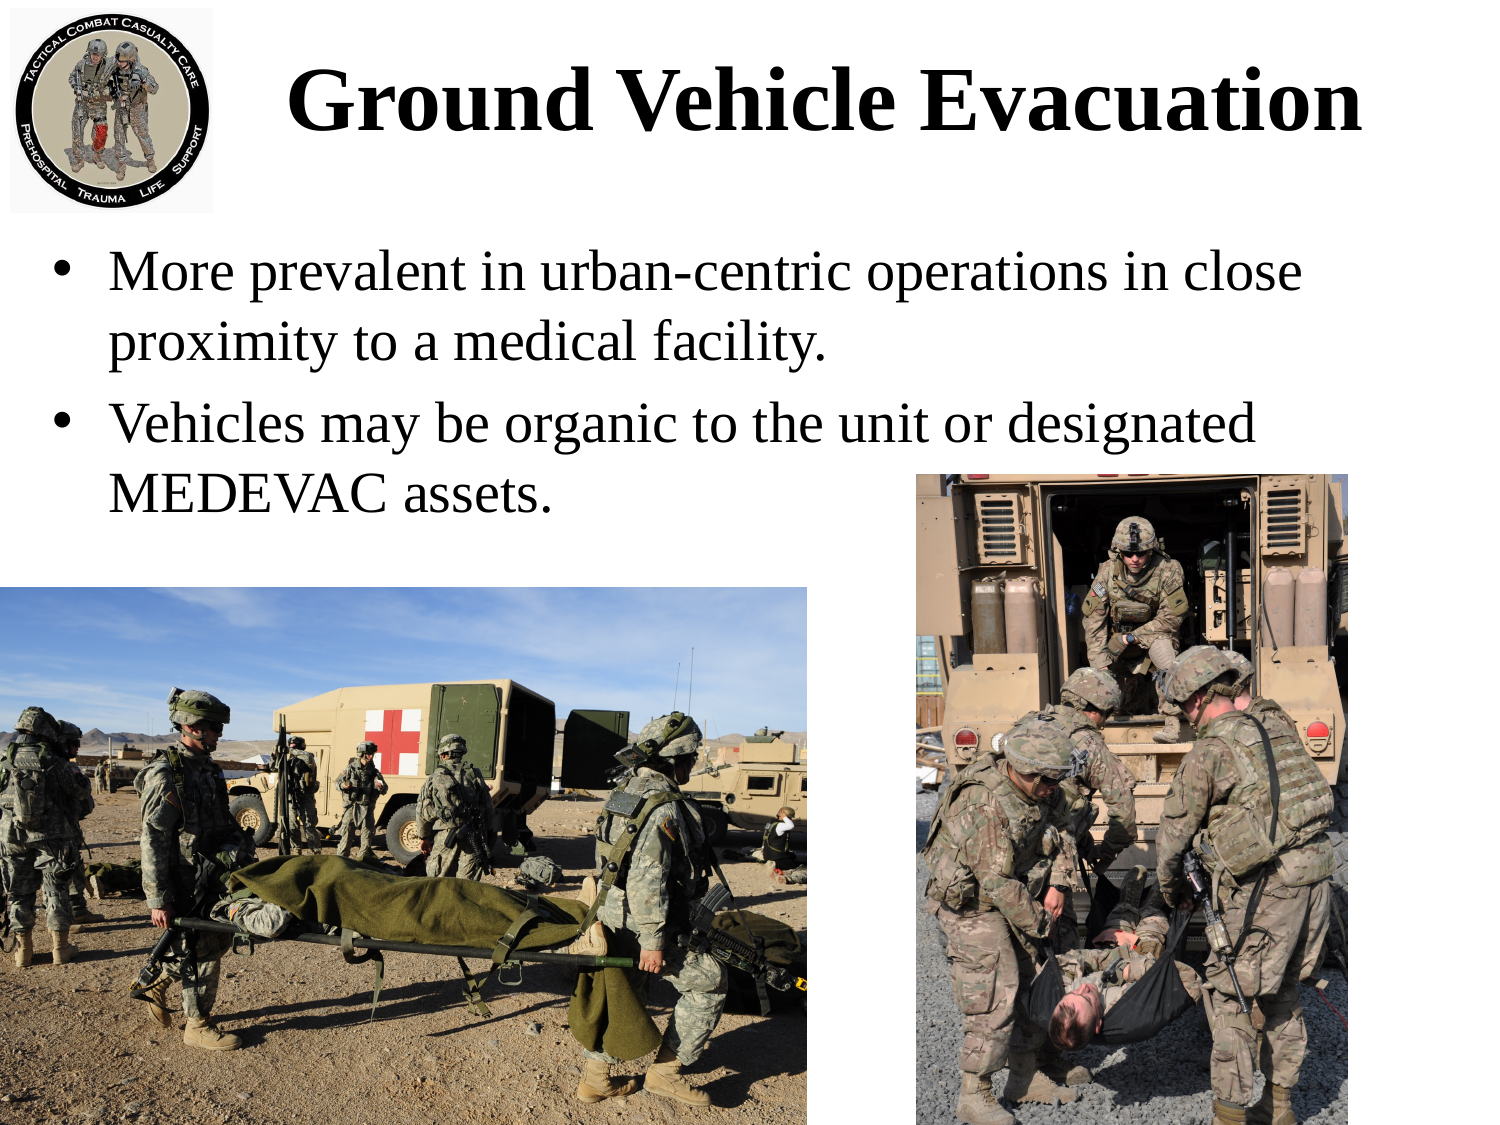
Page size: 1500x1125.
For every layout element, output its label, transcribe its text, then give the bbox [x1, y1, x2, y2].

list More prevalent in urban-centric operations in close proximity to a medical facility. Vehicles may be organic to the unit or designated MEDEVAC assets. [37, 224, 1426, 1063]
picture [10, 8, 213, 213]
picture [0, 587, 807, 1125]
picture [915, 474, 1348, 1125]
title Ground Vehicle Evacuation [149, 0, 1500, 188]
